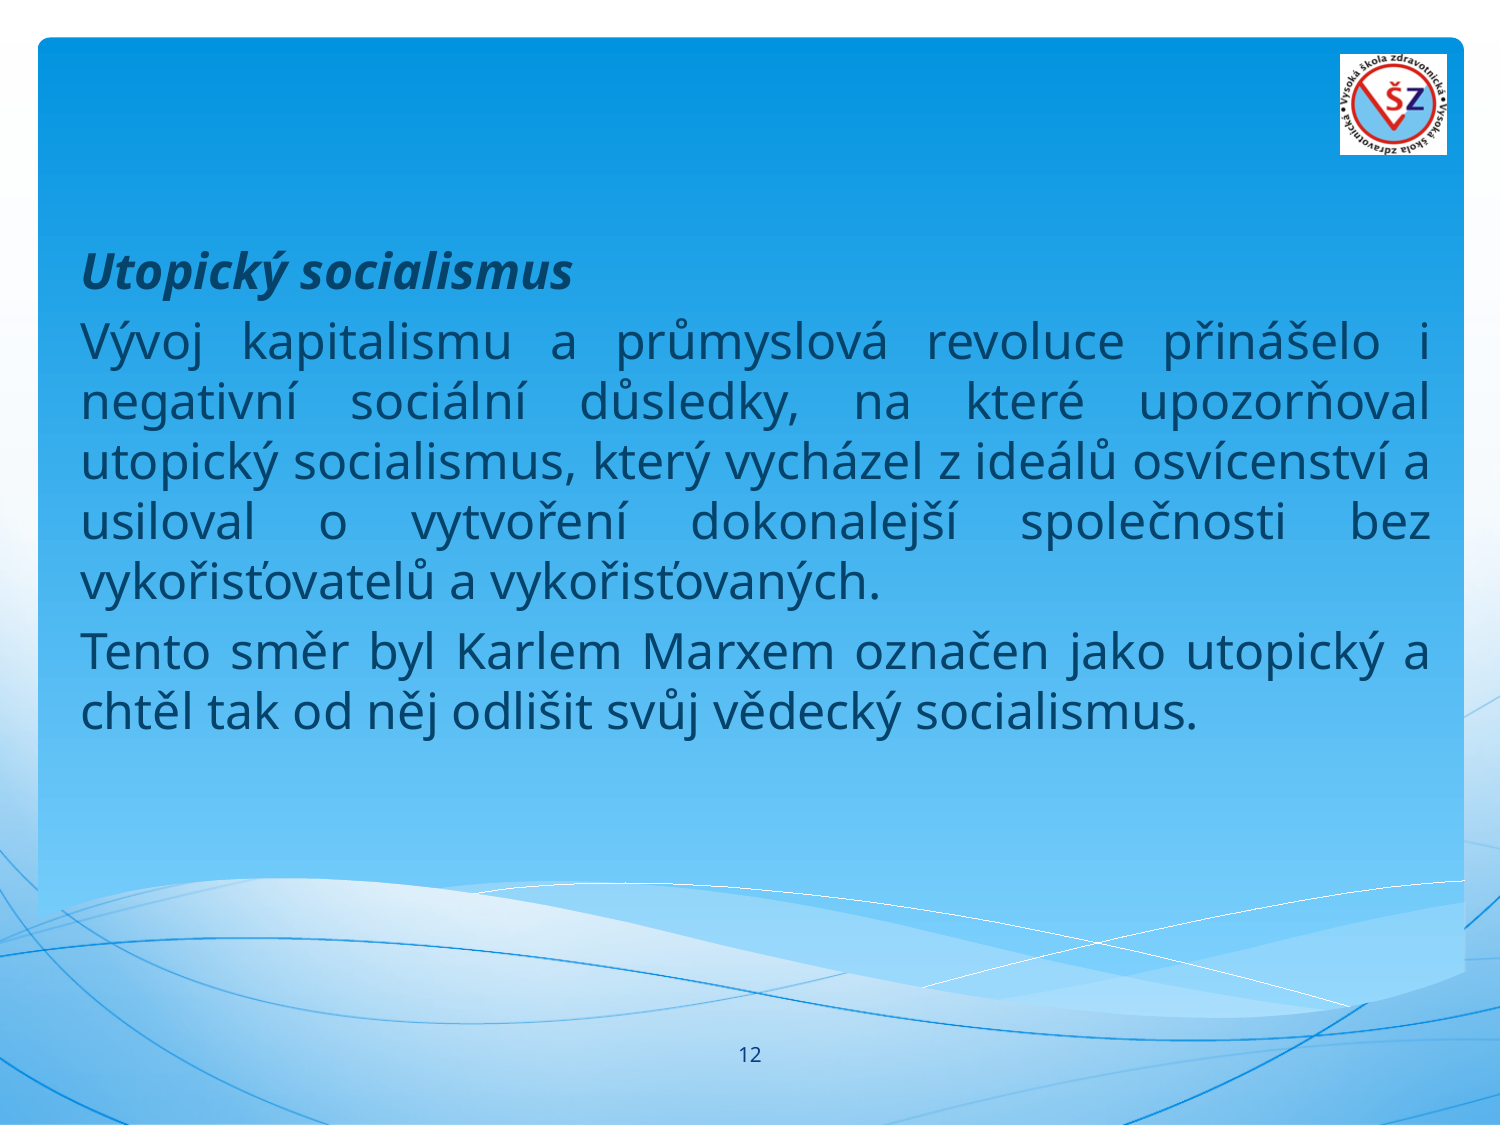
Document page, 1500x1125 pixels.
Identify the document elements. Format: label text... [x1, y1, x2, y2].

slide_number 12 [654, 1025, 846, 1086]
picture [1341, 55, 1446, 154]
list Utopický socialismus Vývoj kapitalismu a průmyslová revoluce přinášelo i negativní sociální důsledky, na které upozorňoval utopický socialismus, který vycházel z ideálů osvícenství a usiloval o vytvoření dokonalejší společnosti bez vykořisťovatelů a vykořisťovaných. Tento směr byl Karlem Marxem označen jako utopický a chtěl tak od něj odlišit svůj vědecký socialismus. [64, 231, 1447, 1047]
footer [31, 1025, 653, 1086]
